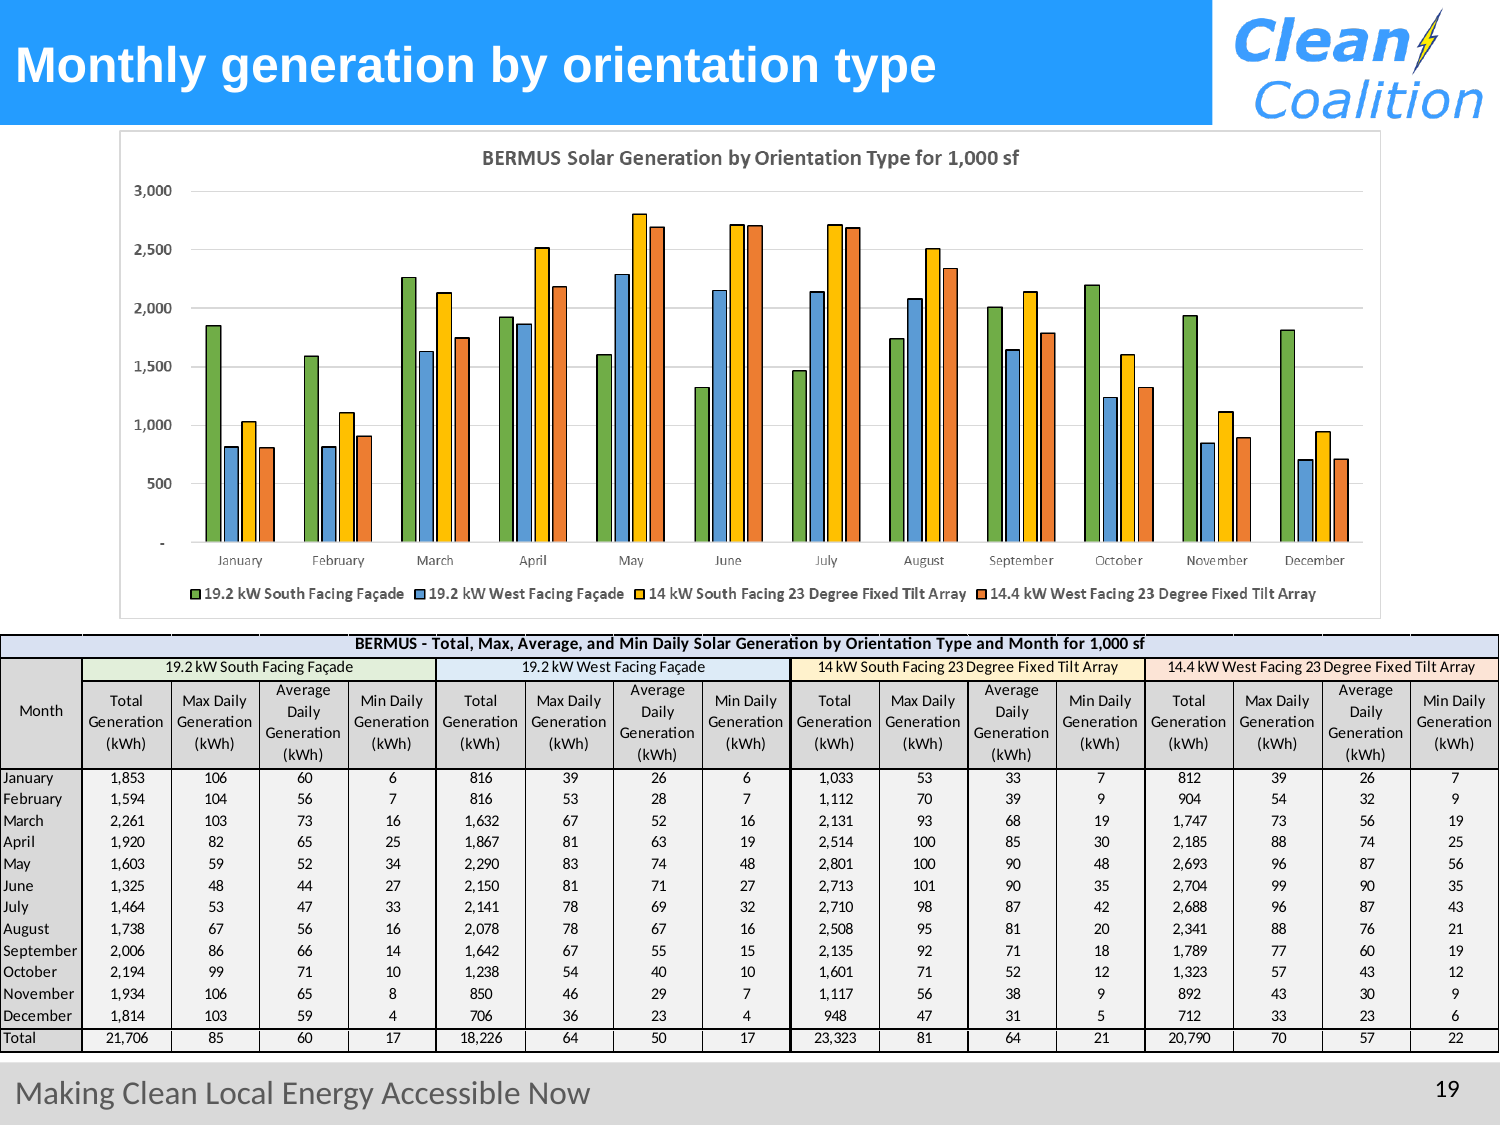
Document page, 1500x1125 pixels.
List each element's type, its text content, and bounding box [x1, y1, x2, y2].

picture [119, 130, 1381, 619]
picture [0, 634, 1500, 1054]
title Monthly generation by orientation type [0, 0, 1200, 125]
